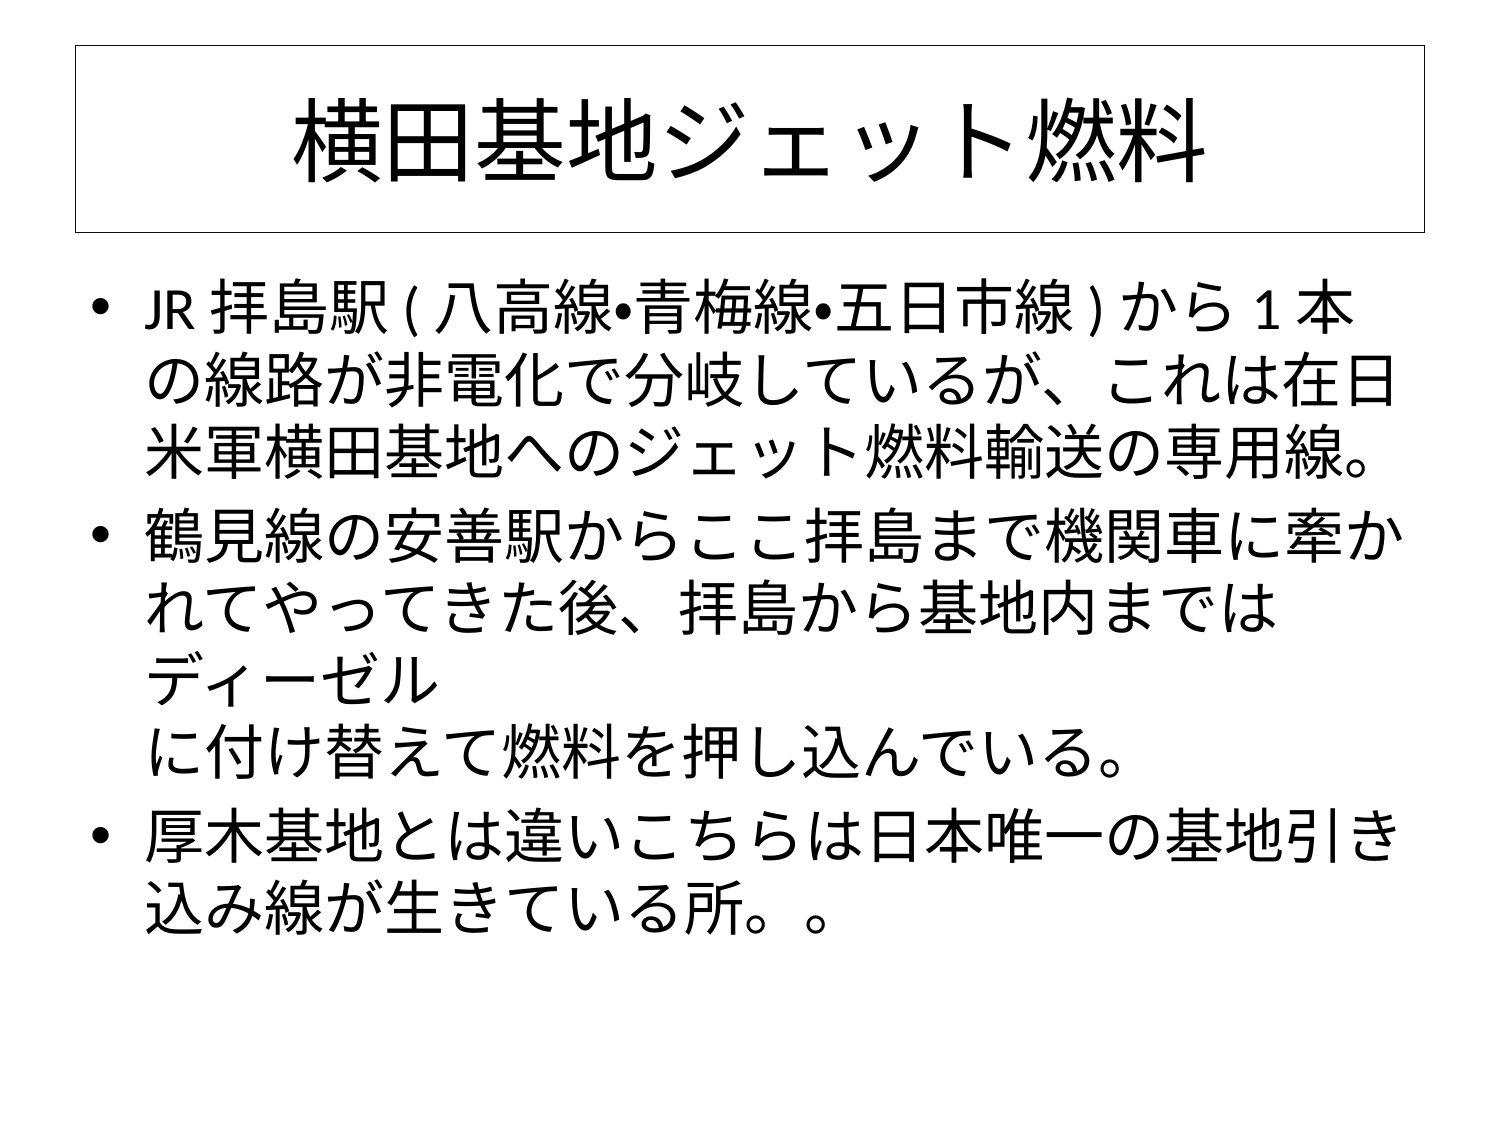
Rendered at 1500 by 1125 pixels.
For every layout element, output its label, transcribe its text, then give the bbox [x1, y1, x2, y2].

title 横田基地ジェット燃料 [75, 45, 1425, 233]
list JR拝島駅(八高線・青梅線・五日市線)から1本の線路が非電化で分岐しているが、これは在日米軍横田基地へのジェット燃料輸送の専用線。 鶴見線の安善駅からここ拝島まで機関車に牽かれてやってきた後、拝島から基地内まではディーゼル に付け替えて燃料を押し込んでいる。 厚木基地とは違いこちらは日本唯一の基地引き込み線が生きている所。。 [75, 262, 1425, 1005]
